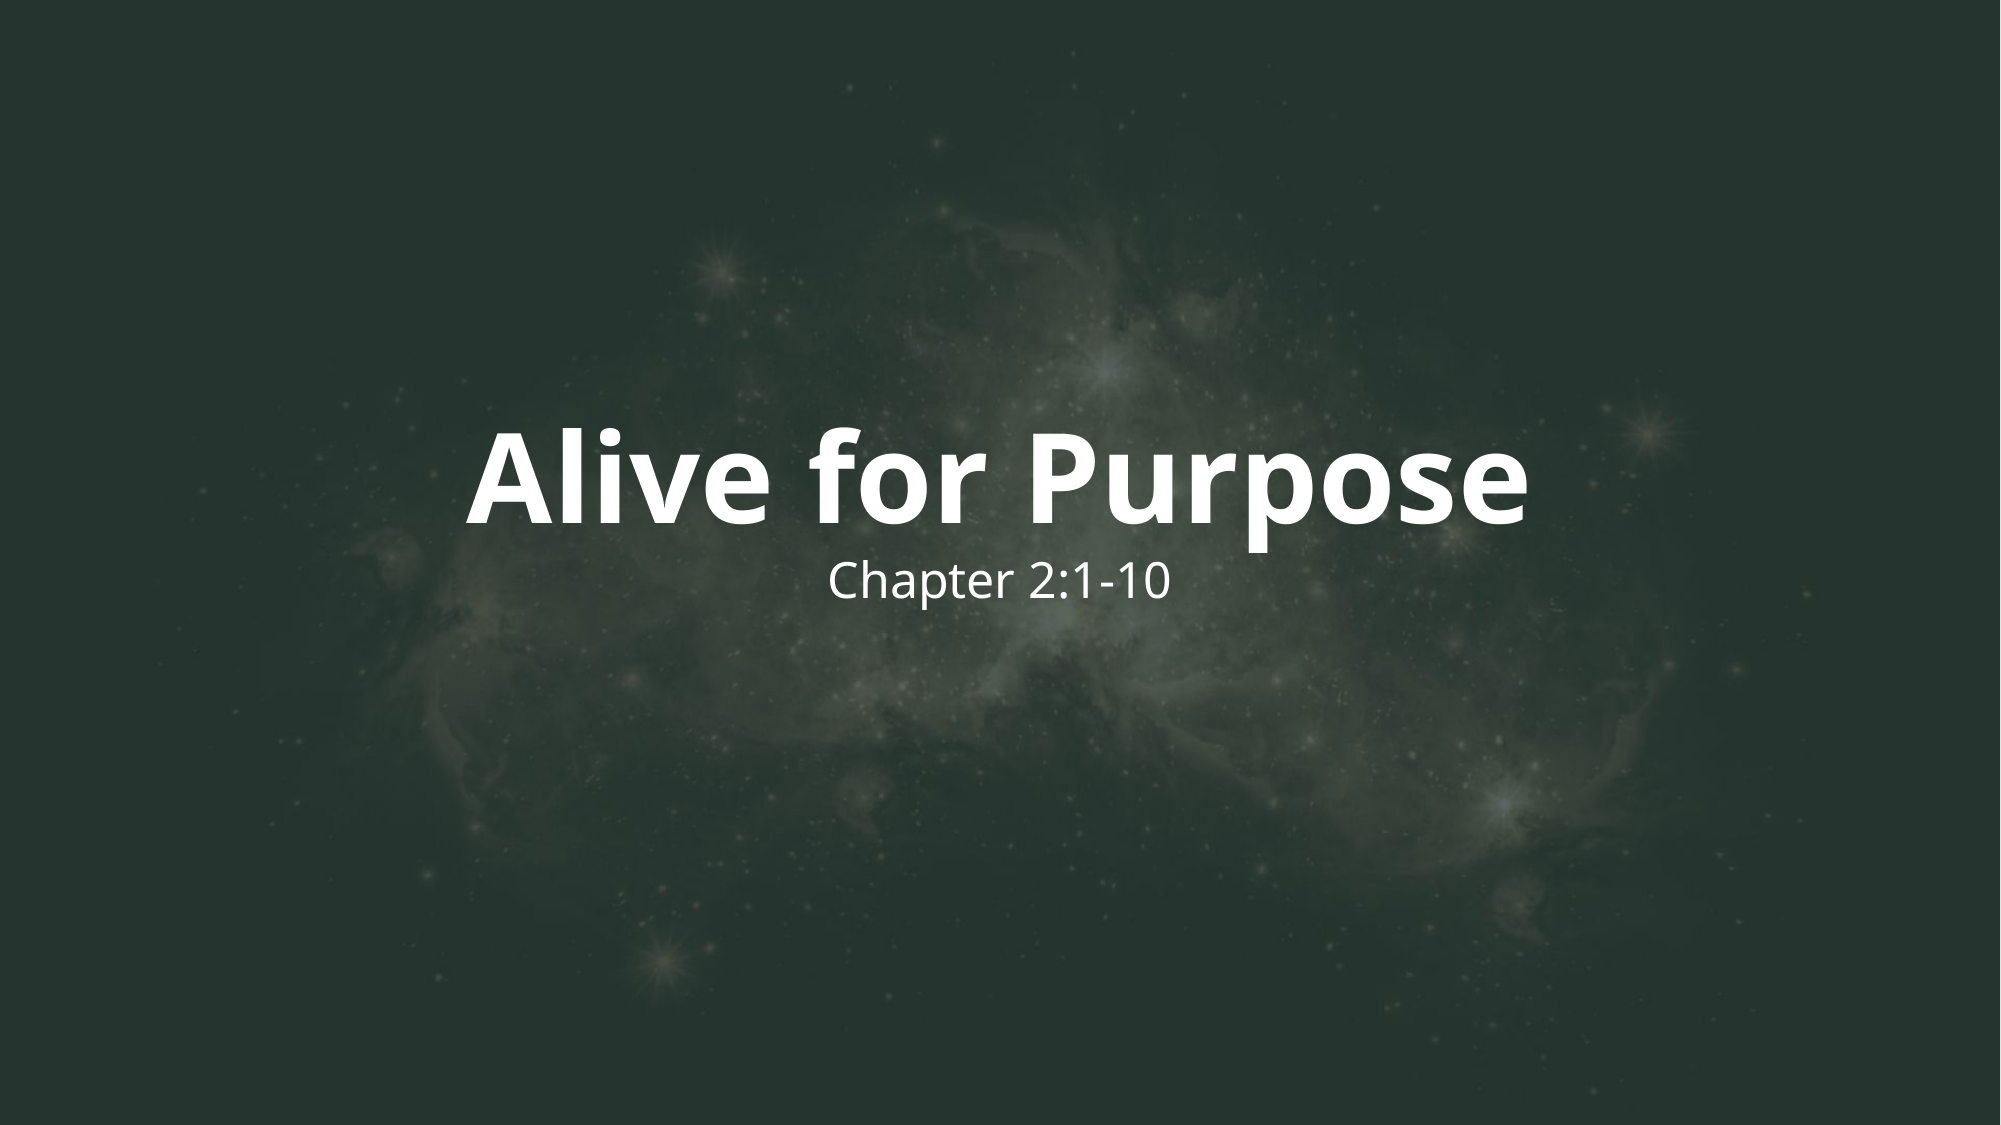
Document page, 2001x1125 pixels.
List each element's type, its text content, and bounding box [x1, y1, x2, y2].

text_box Alive for Purpose Chapter 2:1-10 [186, 390, 1814, 616]
picture [0, 0, 2001, 1125]
